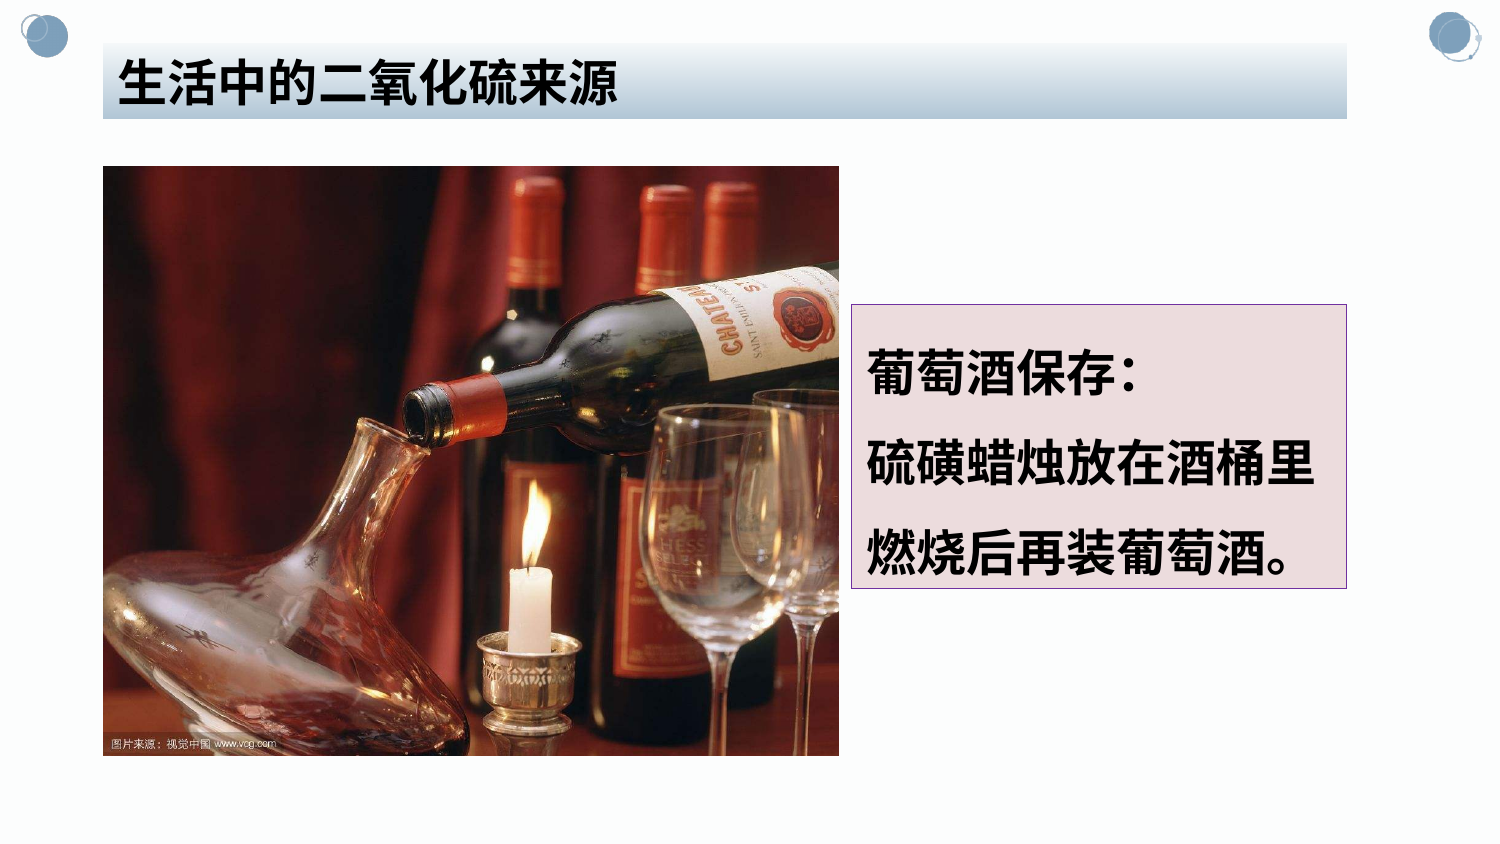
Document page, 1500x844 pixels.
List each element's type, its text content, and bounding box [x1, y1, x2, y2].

picture [1411, 0, 1500, 73]
text_box 葡萄酒保存： 硫磺蜡烛放在酒桶里燃烧后再装葡萄酒。 [851, 304, 1347, 589]
picture [103, 166, 839, 756]
text_box 生活中的二氧化硫来源 [103, 43, 1347, 119]
picture [0, 0, 89, 73]
